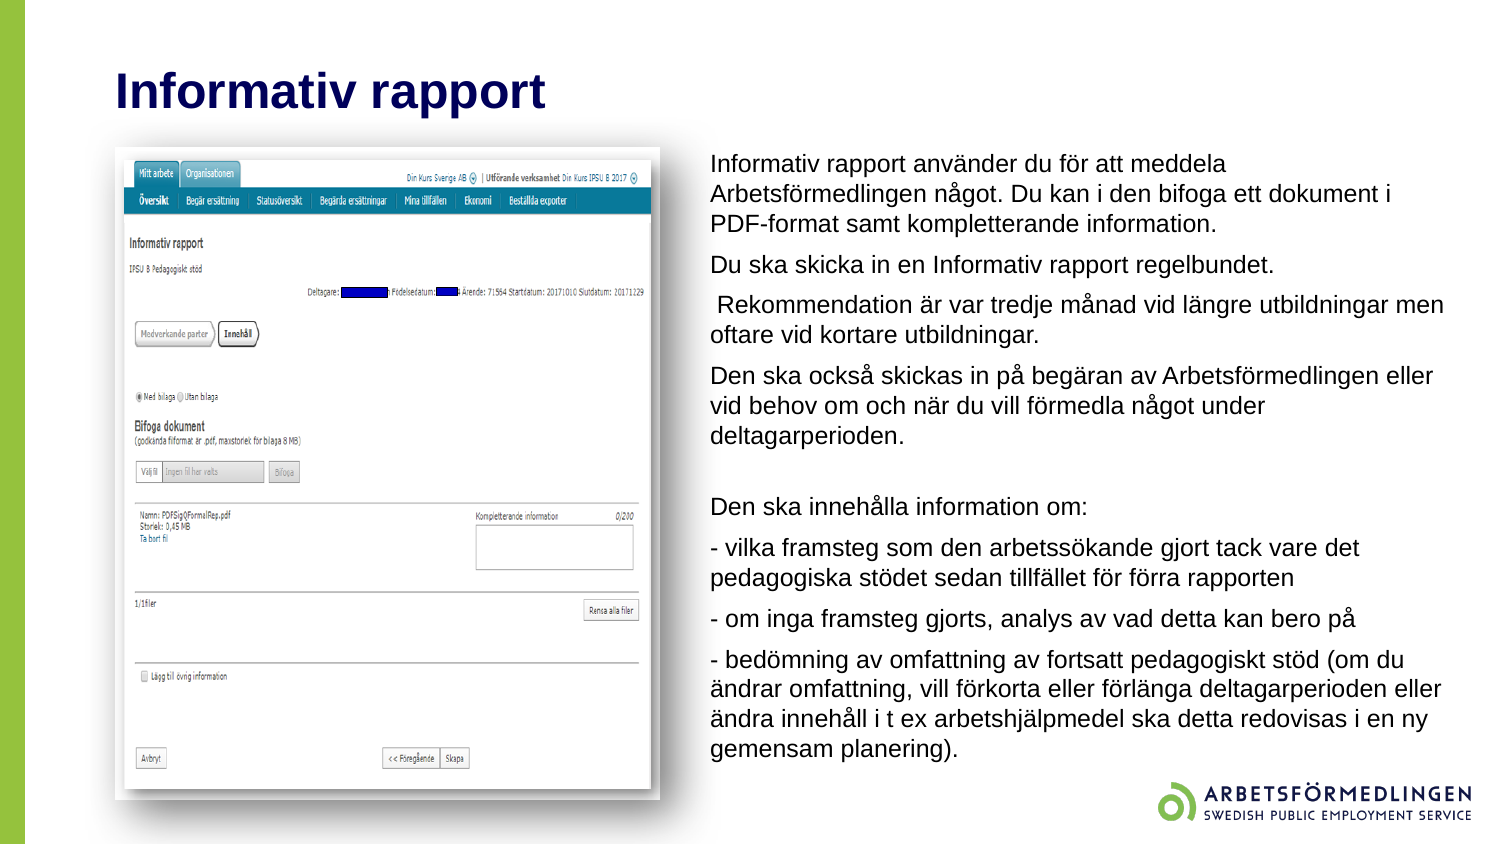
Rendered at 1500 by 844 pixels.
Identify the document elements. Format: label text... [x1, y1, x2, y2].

picture [114, 147, 661, 800]
picture [1158, 782, 1471, 821]
title Informativ rapport [115, 58, 1333, 114]
list Informativ rapport använder du för att meddela Arbetsförmedlingen något. Du kan i den bifoga ett dokument i PDF-format samt kompletterande information. Du ska skicka in en Informativ rapport regelbundet. Rekommendation är var tredje månad vid längre utbildningar men oftare vid kortare utbildningar. Den ska också skickas in på begäran av Arbetsförmedlingen eller vid behov om och när du vill förmedla något under deltagarperioden. Den ska innehålla information om: - vilka framsteg som den arbetssökande gjort tack vare det pedagogiska stödet sedan tillfället för förra rapporten - om inga framsteg gjorts, analys av vad detta kan bero på - bedömning av omfattning av fortsatt pedagogiskt stöd (om du ändrar omfattning, vill förkorta eller förlänga deltagarperioden eller ändra innehåll i t ex arbetshjälpmedel ska detta redovisas i en ny gemensam planering). [709, 147, 1449, 772]
